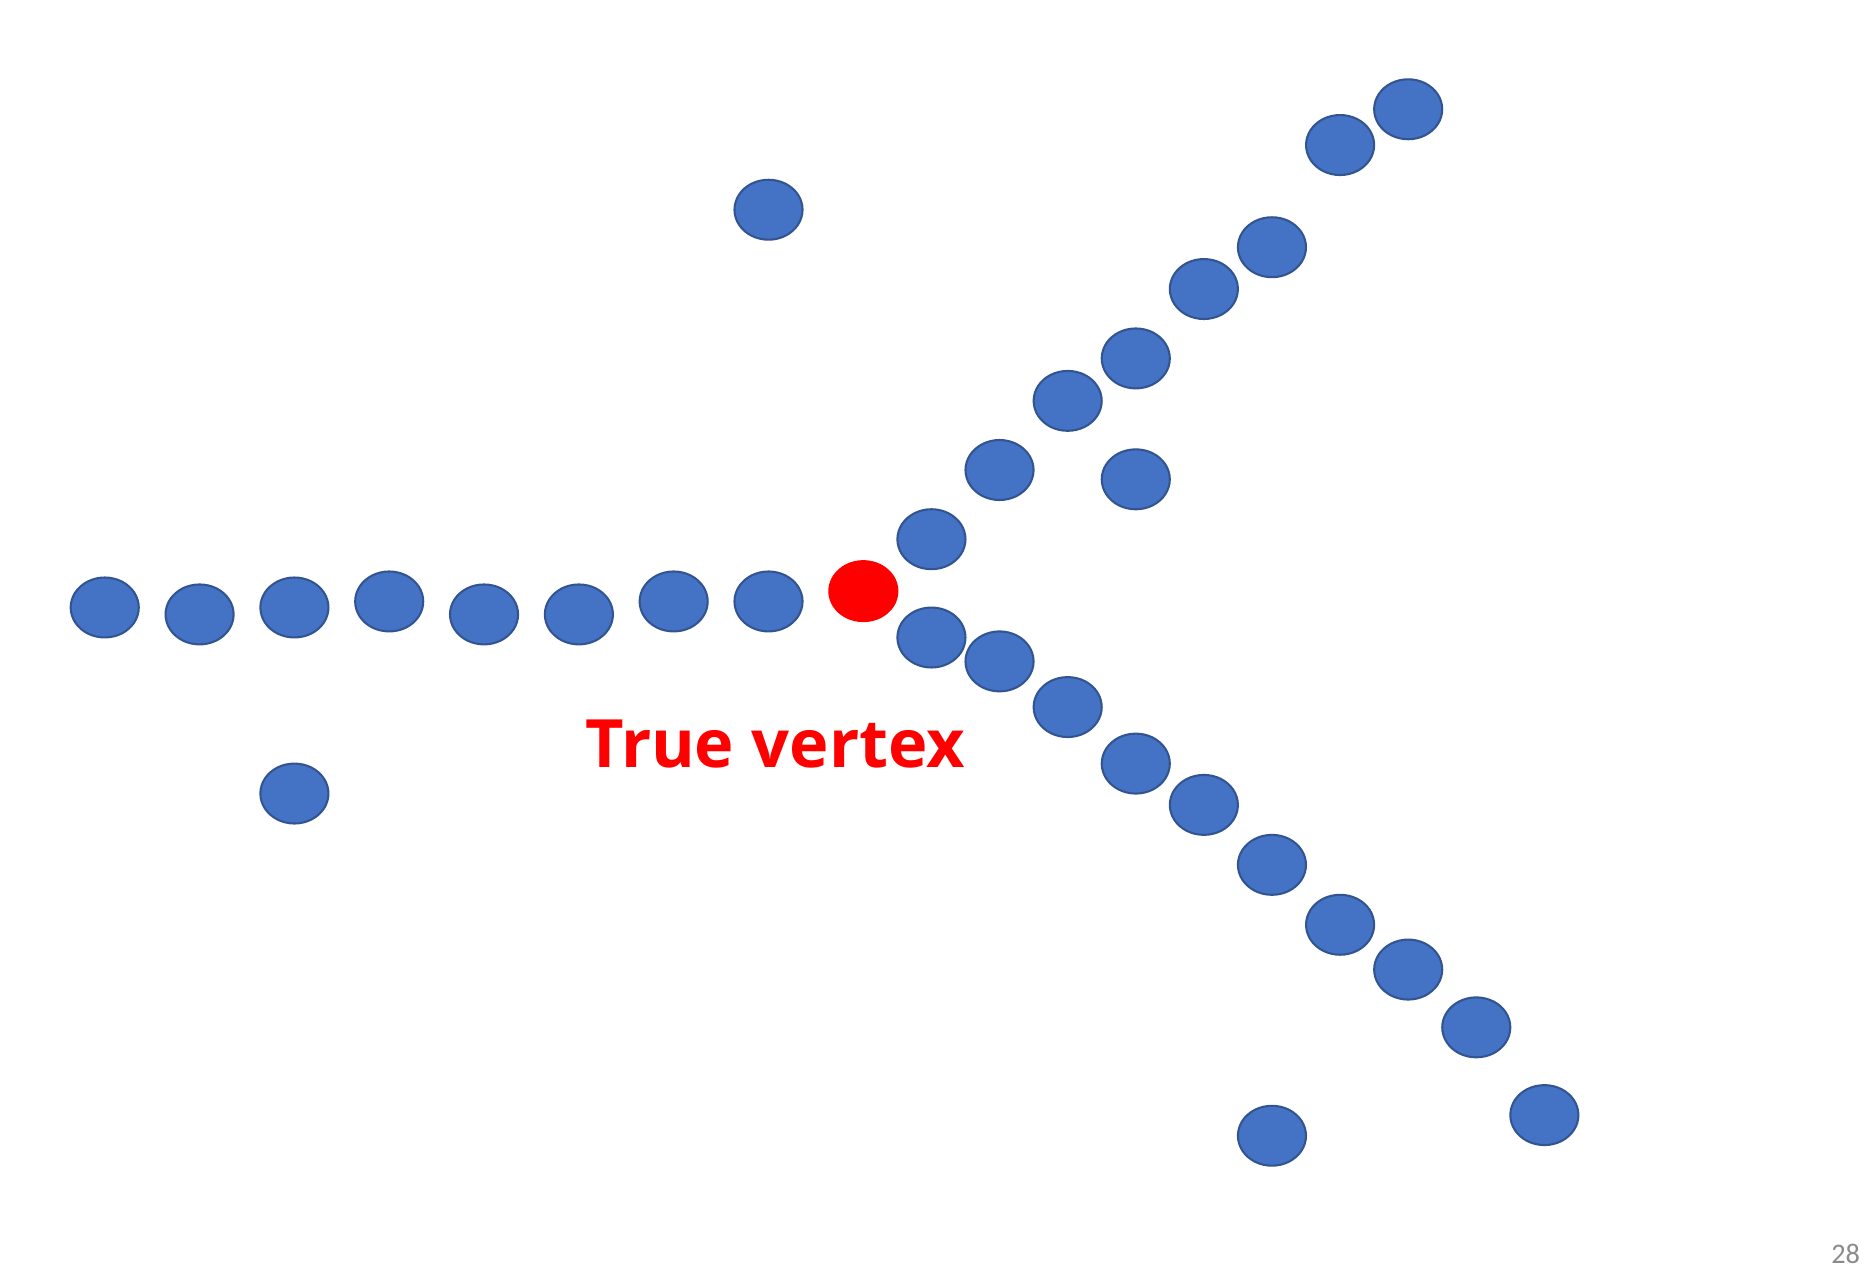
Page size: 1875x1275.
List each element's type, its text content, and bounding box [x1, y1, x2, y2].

text_box [1236, 1104, 1308, 1167]
text_box [1114, 788, 1158, 795]
text_box [1305, 893, 1376, 956]
text_box [733, 570, 804, 633]
text_box [638, 570, 709, 633]
text_box [733, 178, 804, 241]
text_box [543, 583, 614, 646]
text_box [896, 606, 967, 669]
text_box [448, 583, 520, 646]
text_box [1373, 78, 1444, 141]
text_box [1036, 676, 1099, 693]
text_box [1441, 996, 1512, 1059]
text_box [964, 438, 1035, 502]
text_box [1236, 833, 1308, 896]
text_box [1373, 938, 1444, 1001]
text_box [828, 560, 899, 623]
text_box [259, 576, 330, 639]
text_box [1236, 216, 1308, 279]
text_box True vertex [355, 693, 1196, 788]
text_box [1168, 258, 1239, 321]
text_box [1100, 448, 1171, 511]
text_box [1032, 369, 1103, 432]
text_box [259, 762, 330, 825]
text_box [1168, 773, 1239, 836]
text_box [1100, 327, 1171, 390]
text_box [964, 630, 1035, 693]
text_box [164, 583, 235, 646]
text_box [896, 508, 967, 571]
text_box [69, 576, 140, 639]
text_box [1305, 114, 1376, 177]
text_box [1509, 1084, 1580, 1147]
slide_number 28 [1453, 1218, 1875, 1275]
text_box [354, 570, 425, 633]
